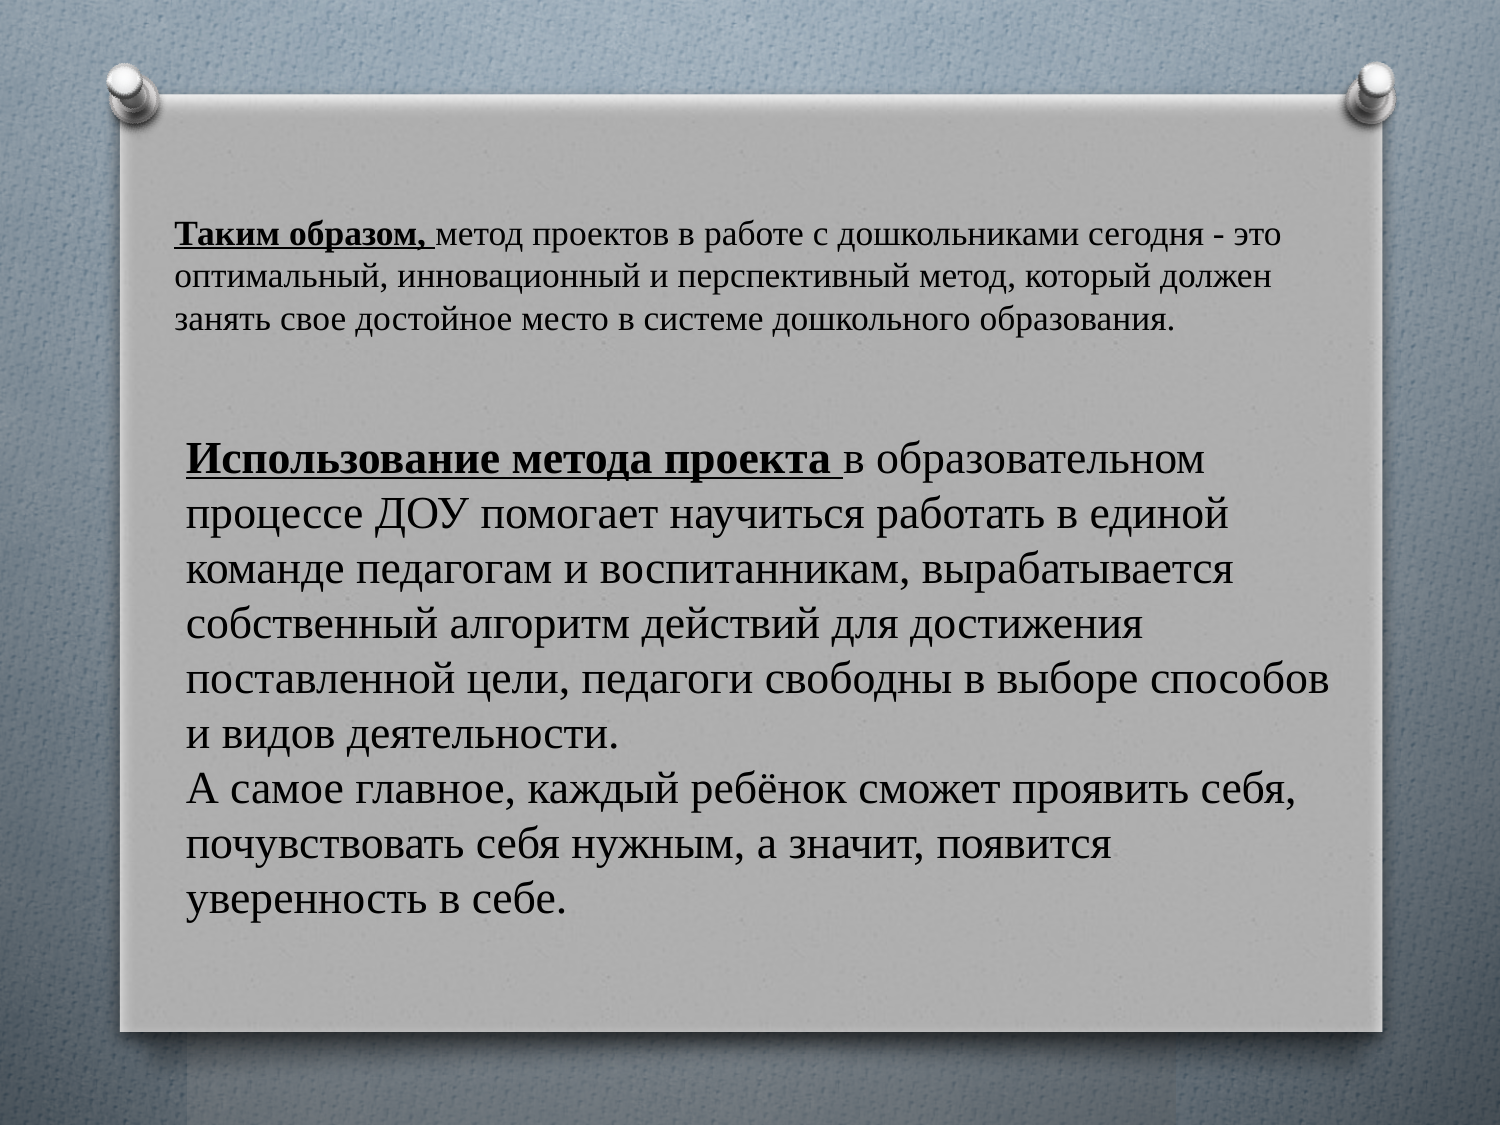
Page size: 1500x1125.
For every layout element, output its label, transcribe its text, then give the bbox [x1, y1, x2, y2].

title Таким образом, метод проектов в работе с дошкольниками сегодня - это оптимальный, инновационный и перспективный метод, который должен занять свое достойное место в системе дошкольного образования. [159, 196, 1302, 394]
picture [75, 29, 198, 153]
text_box Использование метода проекта в образовательном процессе ДОУ помогает научиться работать в единой команде педагогам и воспитанникам, вырабатывается собственный алгоритм действий для достижения поставленной цели, педагоги свободны в выборе способов и видов деятельности. А самое главное, каждый ребёнок сможет проявить себя, почувствовать себя нужным, а значит, появится уверенность в себе. [171, 420, 1365, 931]
picture [1317, 35, 1439, 156]
